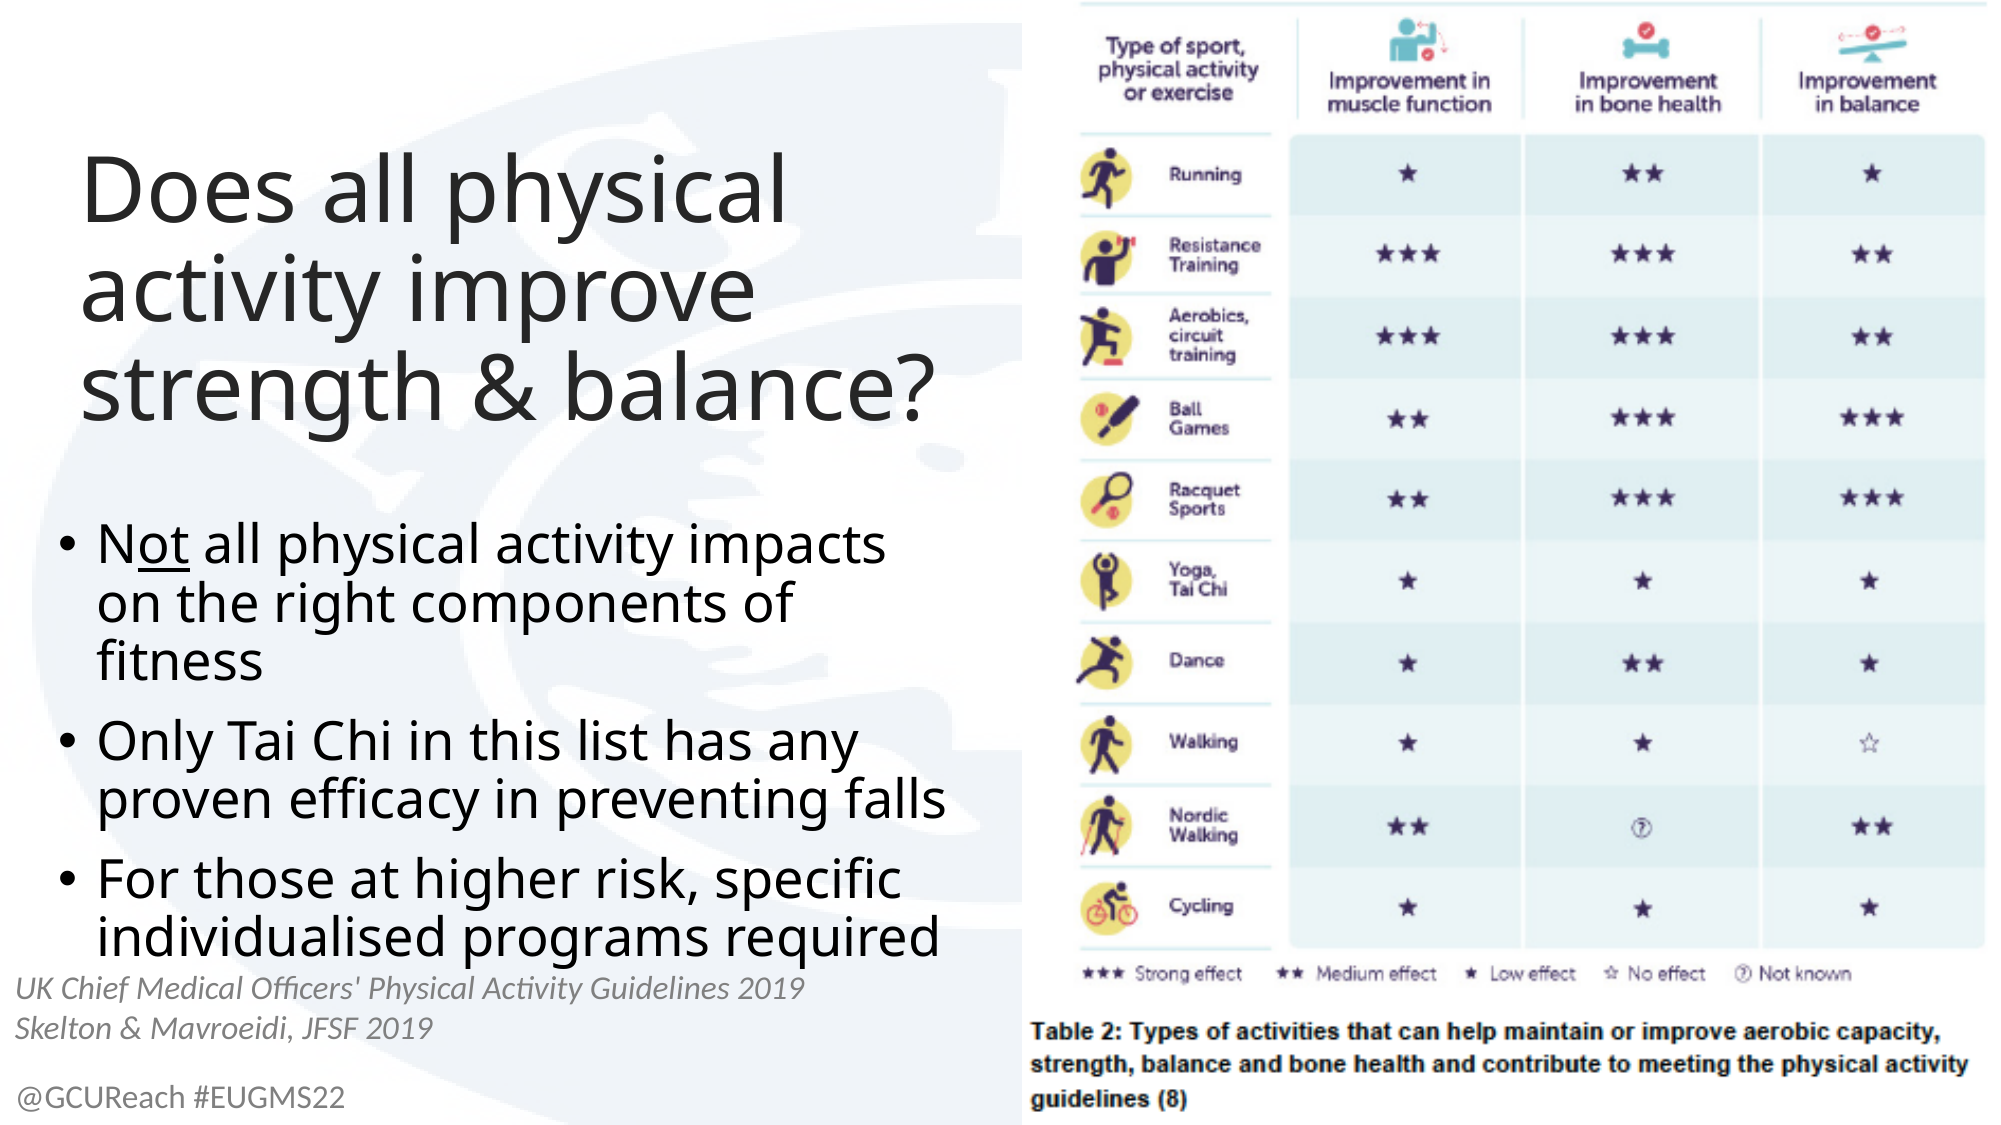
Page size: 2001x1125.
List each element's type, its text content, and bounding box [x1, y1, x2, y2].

text_box UK Chief Medical Officers' Physical Activity Guidelines 2019 Skelton & Mavroeidi, JFSF 2019 [0, 958, 897, 1054]
title Does all physical activity improve strength & balance? [64, 182, 1022, 401]
text_box @GCUReach #EUGMS22 [0, 1068, 434, 1123]
picture [1022, 0, 2000, 1125]
list Not all physical activity impacts on the right components of fitness Only Tai Chi in this list has any proven efficacy in preventing falls For those at higher risk, specific individualised programs required [43, 509, 972, 1069]
